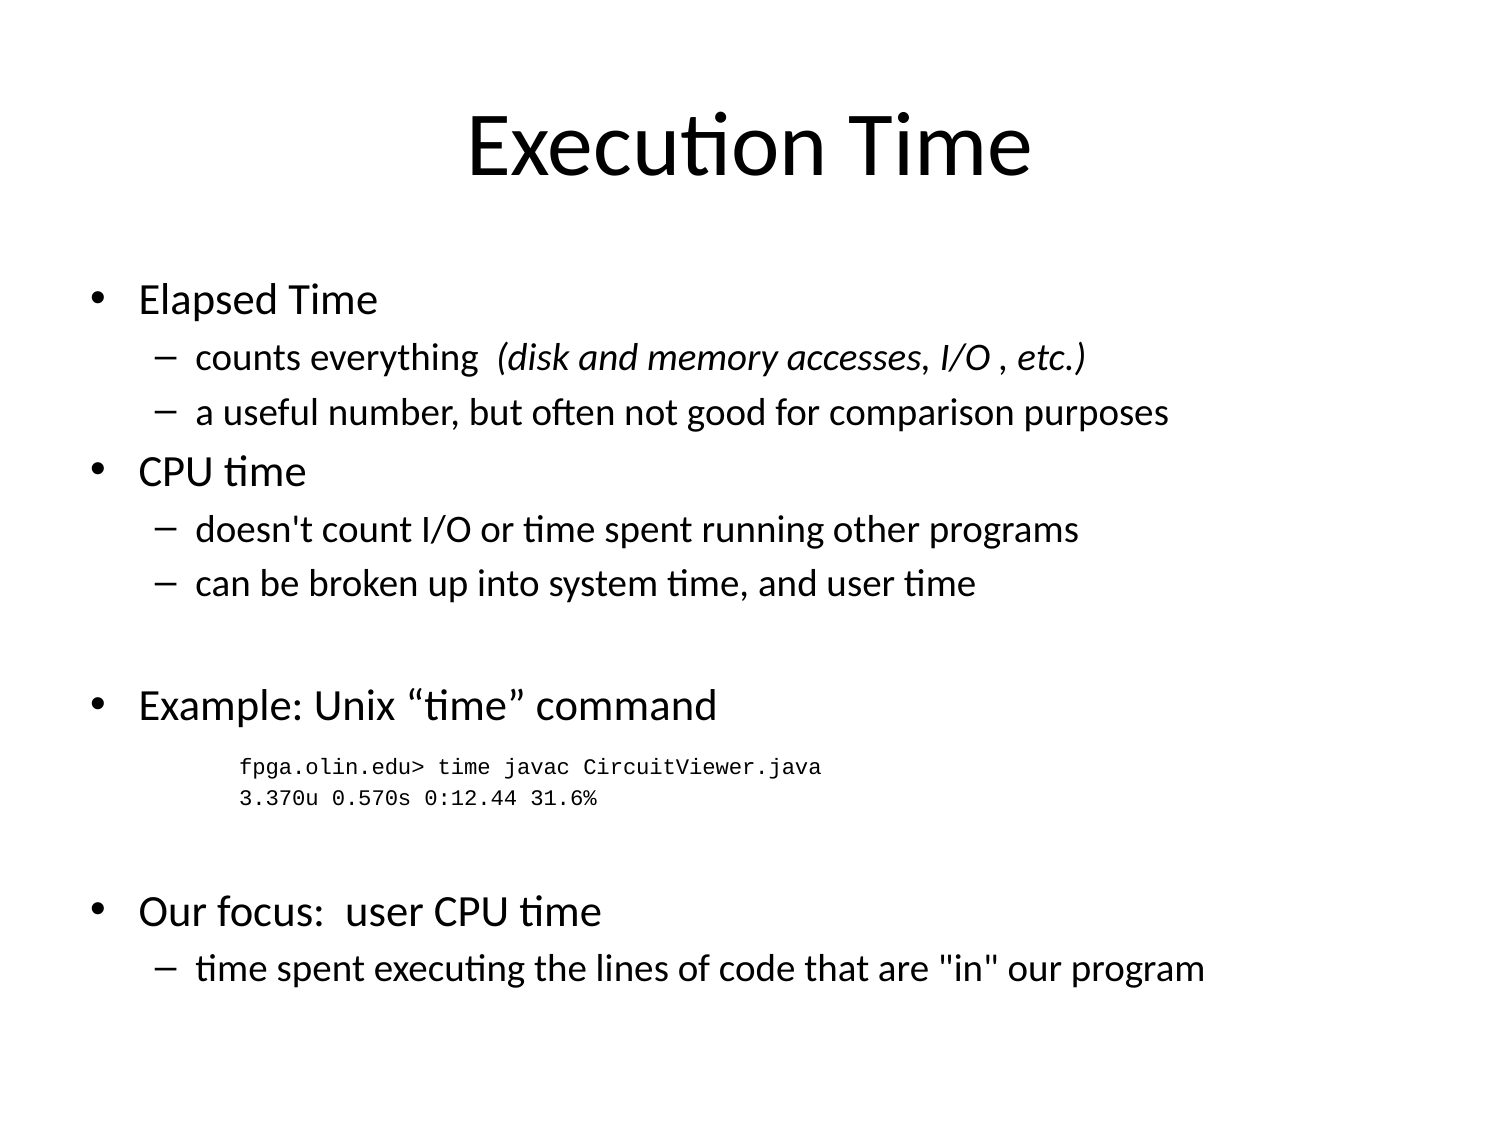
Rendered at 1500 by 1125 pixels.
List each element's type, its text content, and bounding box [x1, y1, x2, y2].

list Elapsed Time counts everything (disk and memory accesses, I/O , etc.) a useful number, but often not good for comparison purposes CPU time doesn't count I/O or time spent running other programs can be broken up into system time, and user time Example: Unix “time” command fpga.olin.edu> time javac CircuitViewer.java 3.370u 0.570s 0:12.44 31.6% Our focus: user CPU time time spent executing the lines of code that are "in" our program [75, 262, 1425, 1005]
title Execution Time [75, 45, 1425, 233]
